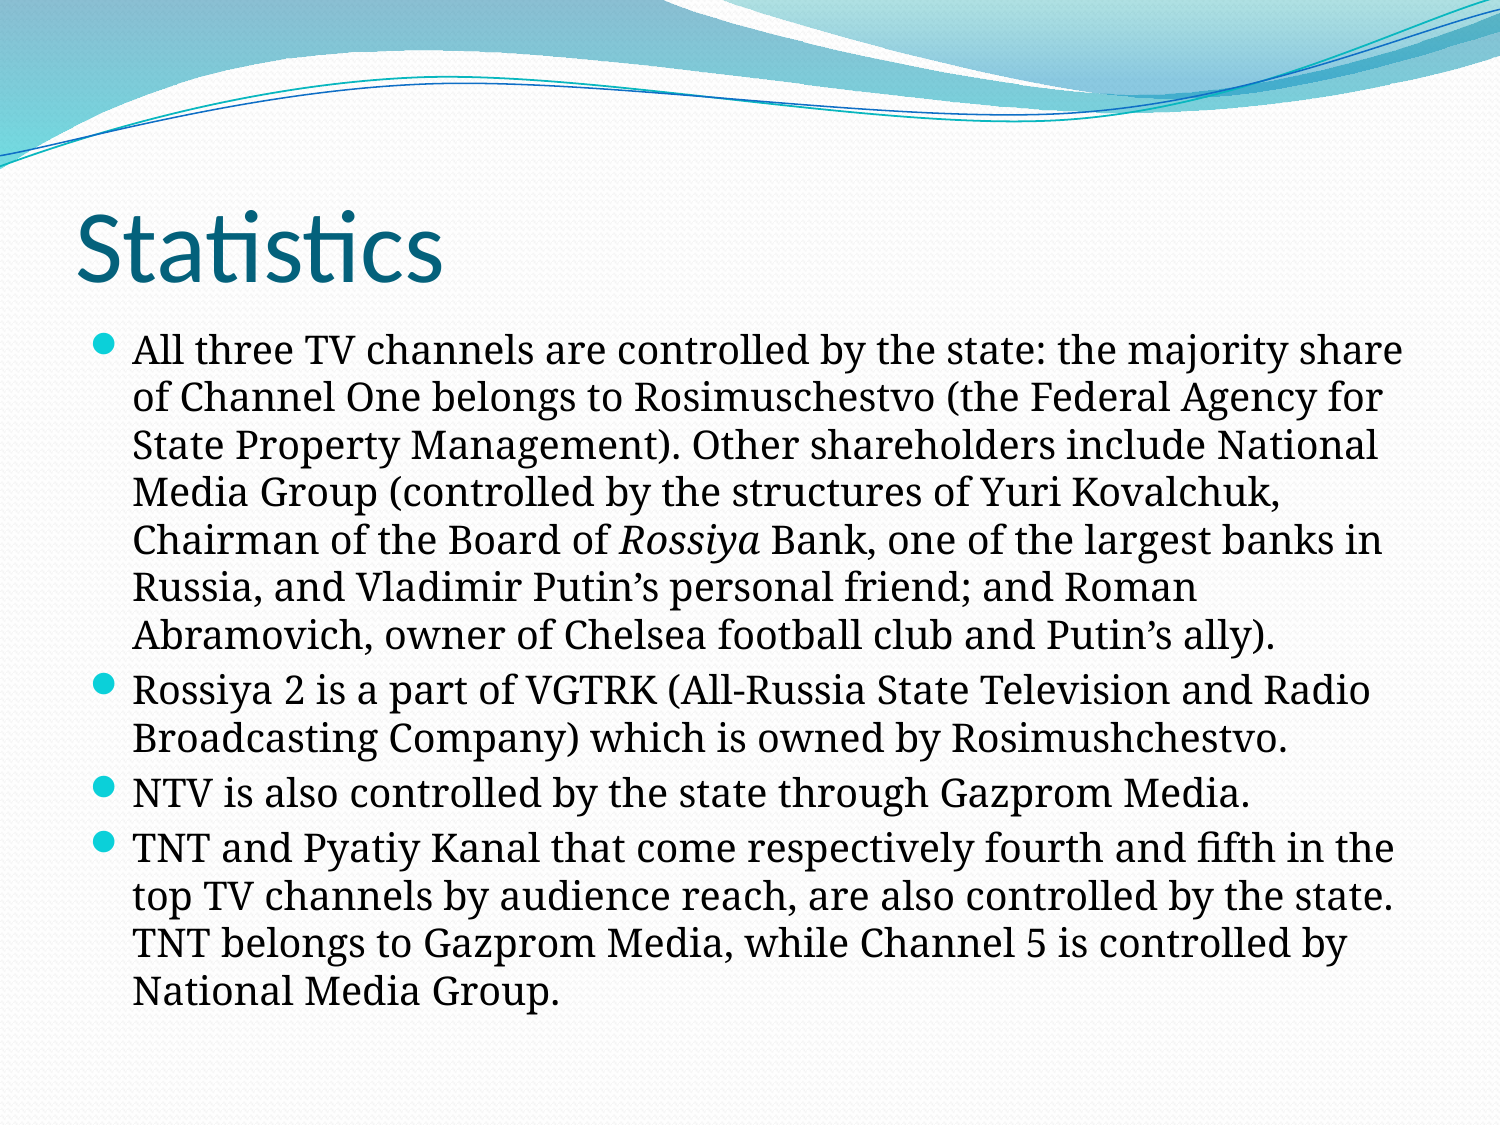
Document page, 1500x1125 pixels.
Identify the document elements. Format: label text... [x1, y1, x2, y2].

title Statistics [75, 115, 1425, 303]
list All three TV channels are controlled by the state: the majority share of Channel One belongs to Rosimuschestvo (the Federal Agency for State Property Management). Other shareholders include National Media Group (controlled by the structures of Yuri Kovalchuk, Chairman of the Board of Rossiya Bank, one of the largest banks in Russia, and Vladimir Putin’s personal friend; and Roman Abramovich, owner of Chelsea football club and Putin’s ally). Rossiya 2 is a part of VGTRK (All-Russia State Television and Radio Broadcasting Company) which is owned by Rosimushchestvo. NTV is also controlled by the state through Gazprom Media. TNT and Pyatiy Kanal that come respectively fourth and fifth in the top TV channels by audience reach, are also controlled by the state. TNT belongs to Gazprom Media, while Channel 5 is controlled by National Media Group. [75, 317, 1425, 1038]
